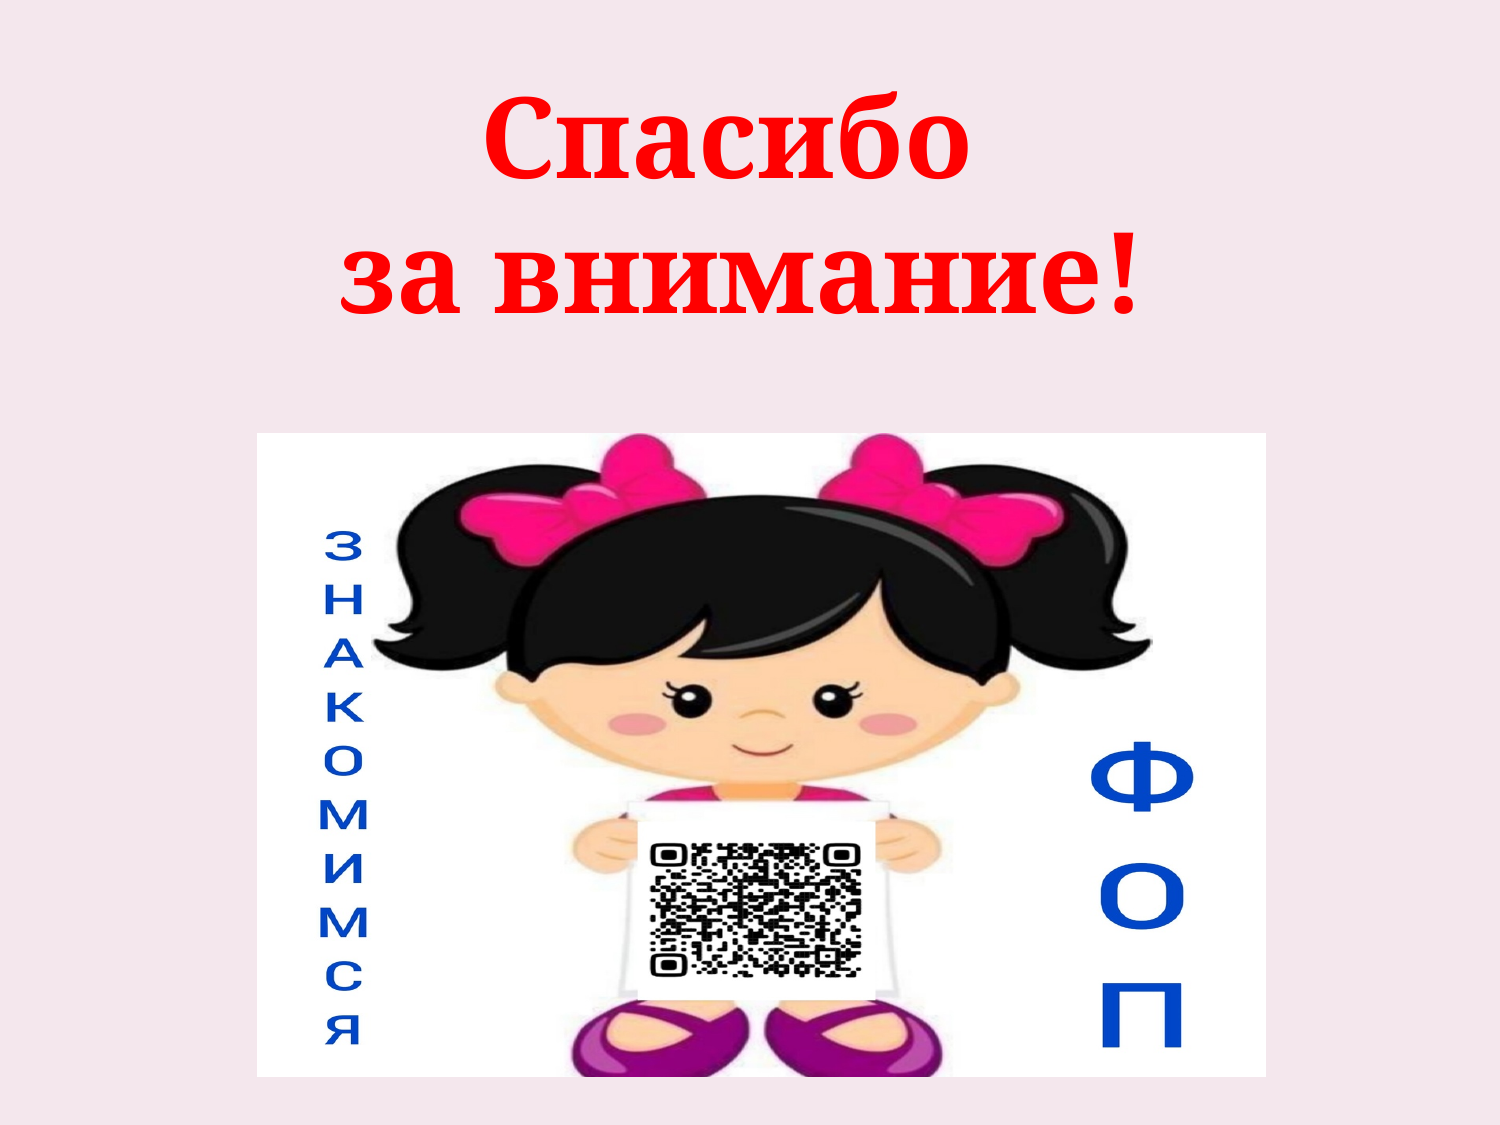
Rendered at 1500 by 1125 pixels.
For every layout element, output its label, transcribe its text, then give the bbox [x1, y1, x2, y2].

text_box Спасибо за внимание! [281, 58, 1203, 344]
picture [257, 433, 1266, 1078]
